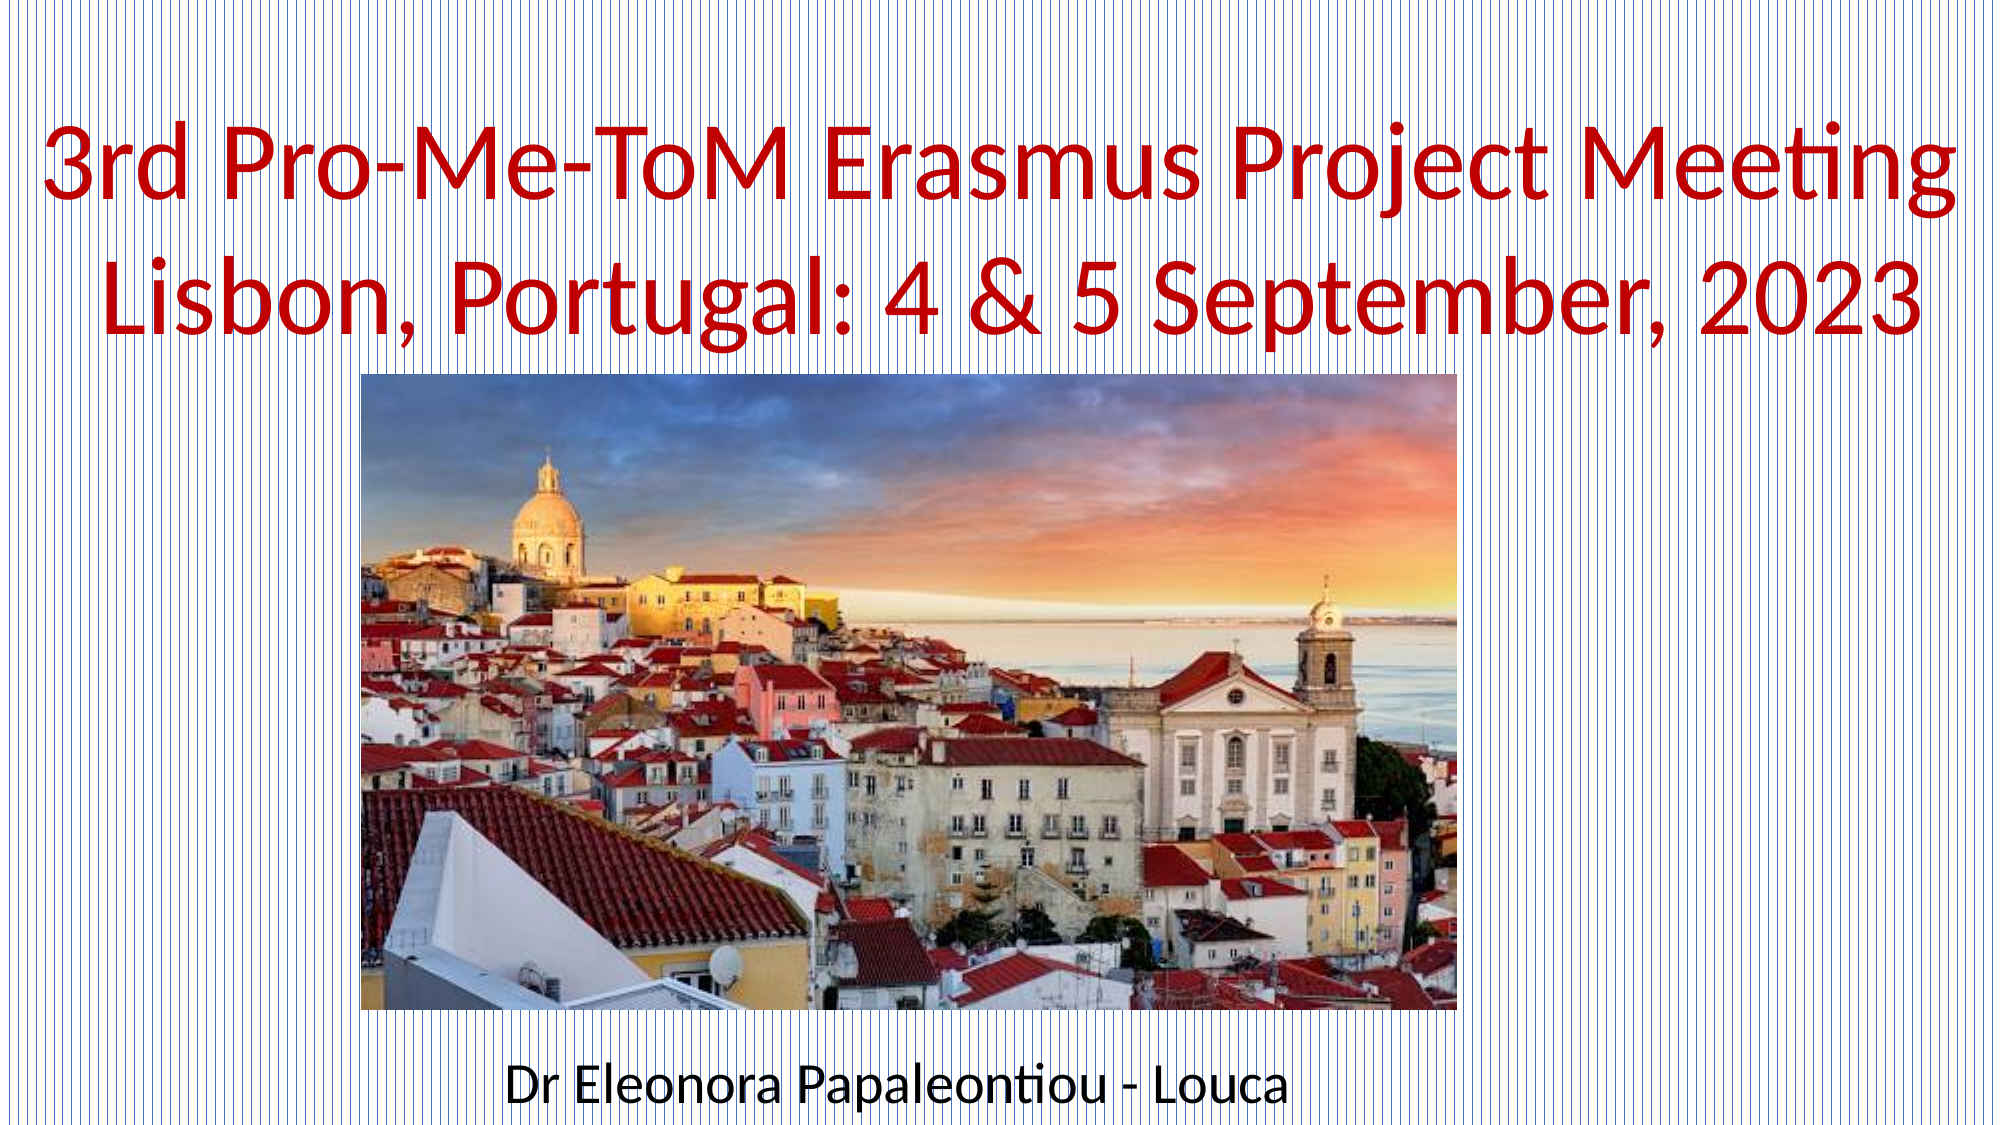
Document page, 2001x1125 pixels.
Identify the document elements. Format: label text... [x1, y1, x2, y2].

text_box [846, 291, 877, 374]
list Dr Eleonora Papaleontiou - Louca [489, 1046, 2000, 1125]
picture [361, 374, 1457, 1010]
text_box 3rd Pro-Me-ToM Erasmus Project Meeting Lisbon, Portugal: 4 & 5 September, 2023 [24, 79, 2000, 365]
